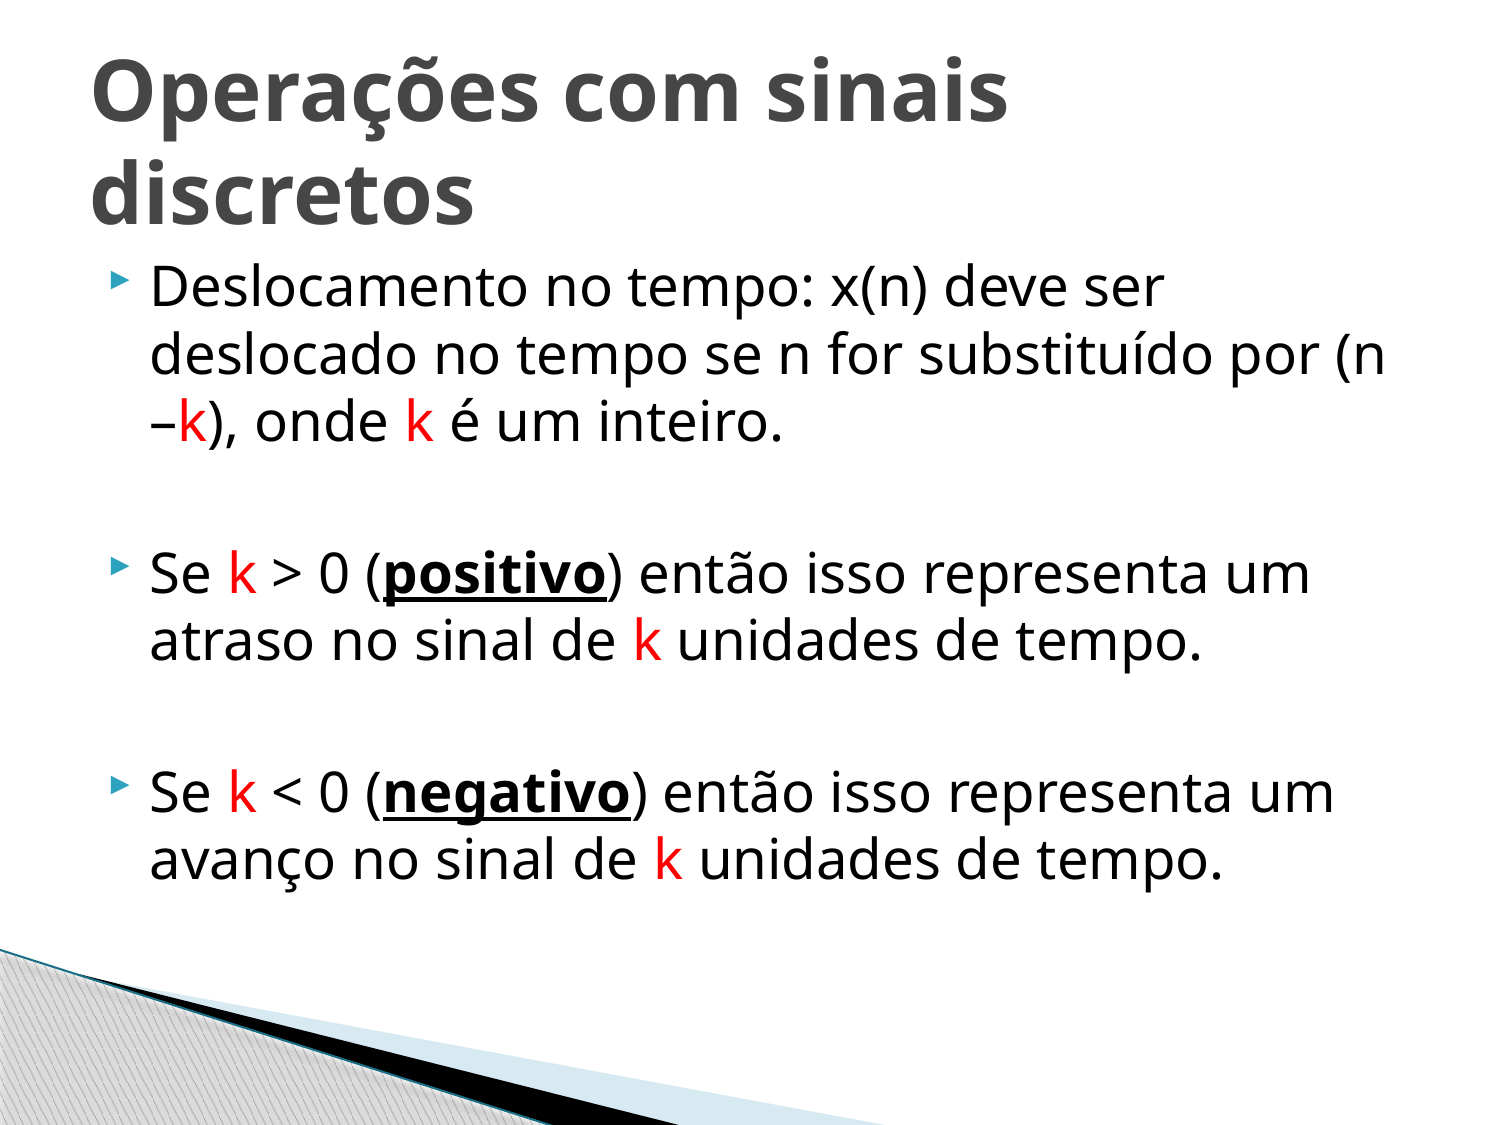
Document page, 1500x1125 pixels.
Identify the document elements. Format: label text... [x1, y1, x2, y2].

list Deslocamento no tempo: x(n) deve ser deslocado no tempo se n for substituído por (n –k), onde k é um inteiro. Se k > 0 (positivo) então isso representa um atraso no sinal de k unidades de tempo. Se k < 0 (negativo) então isso representa um avanço no sinal de k unidades de tempo. [75, 243, 1425, 986]
title Operações com sinais discretos [75, 45, 1425, 233]
